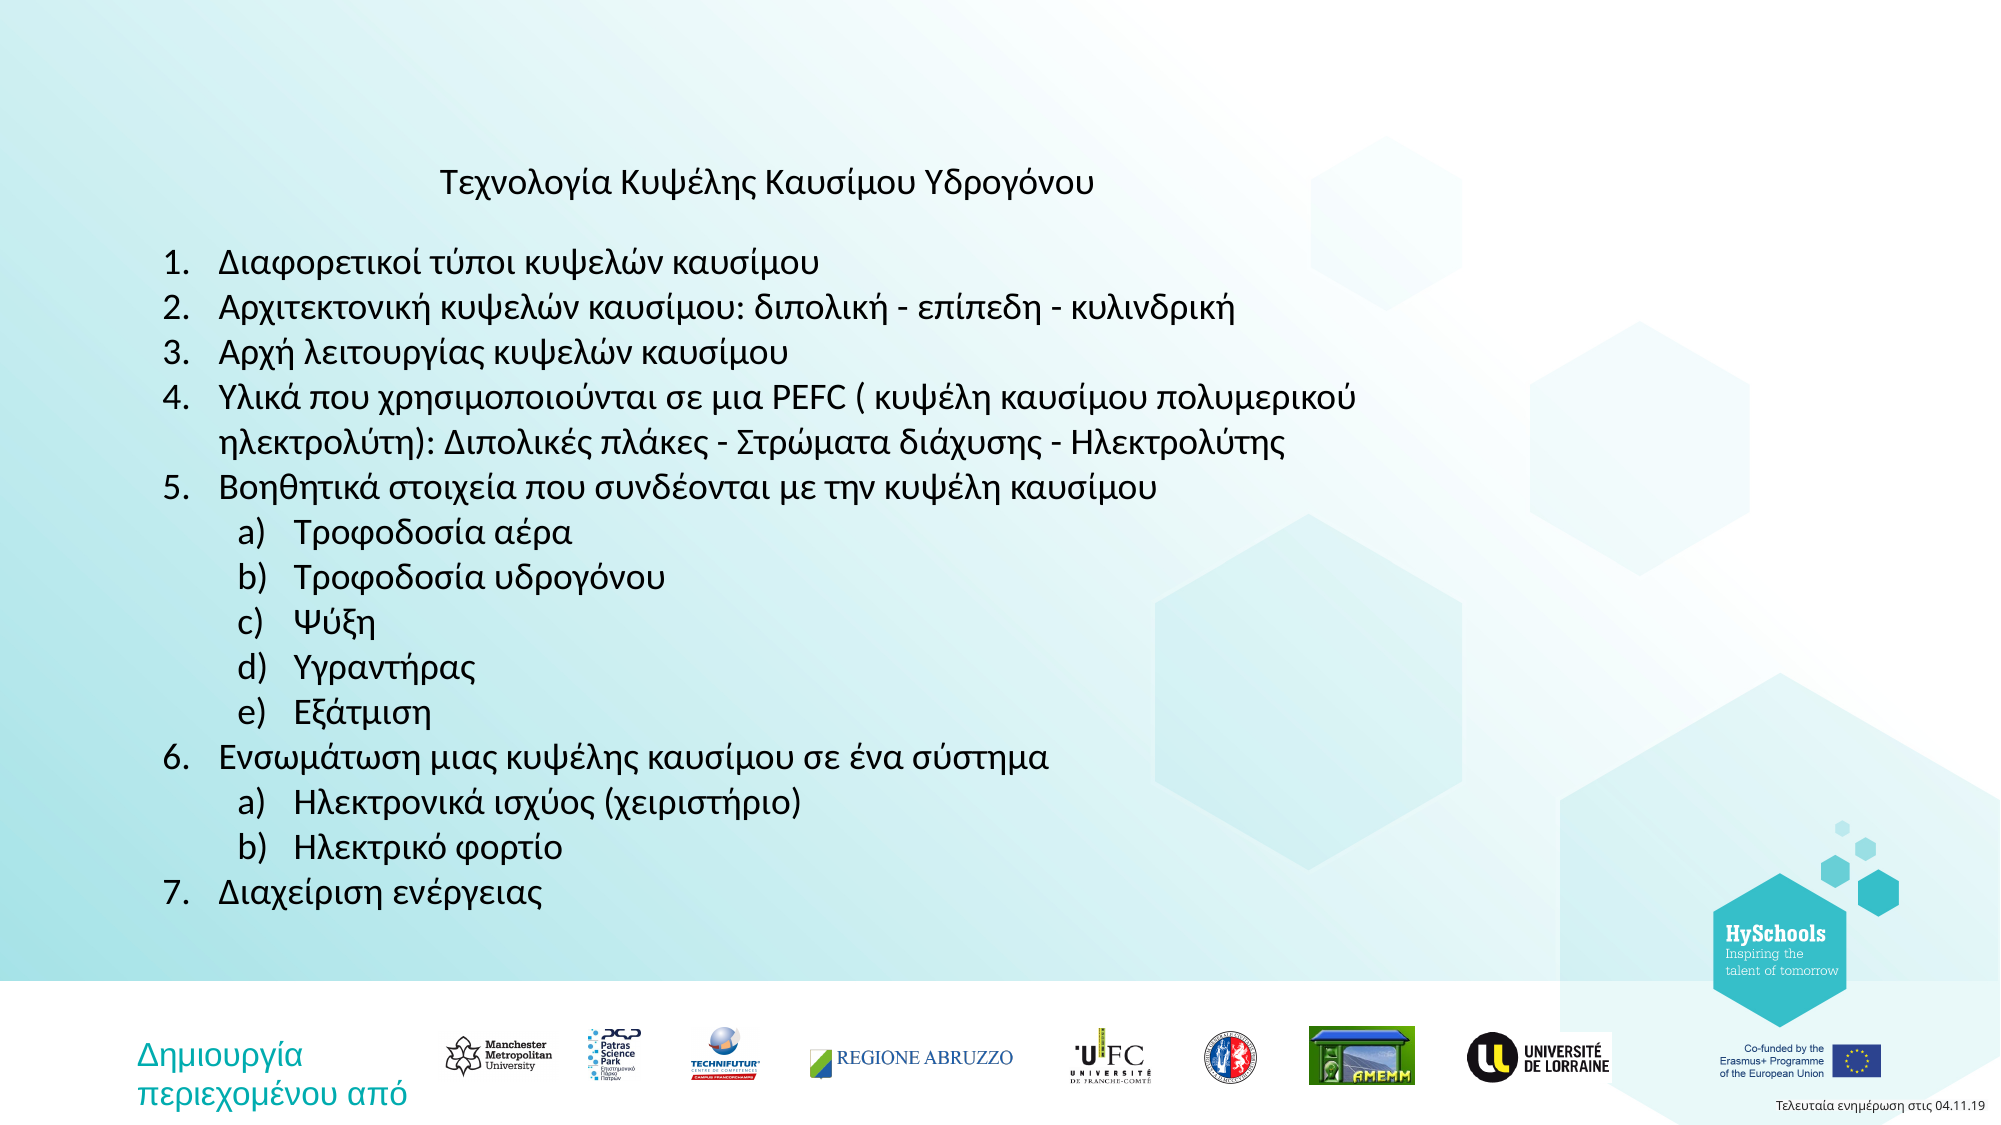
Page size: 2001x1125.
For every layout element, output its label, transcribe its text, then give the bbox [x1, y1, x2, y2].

text_box Τεχνολογία Κυψέλης Καυσίμου Υδρογόνου Διαφορετικοί τύποι κυψελών καυσίμου Αρχιτεκτονική κυψελών καυσίμου: διπολική - επίπεδη - κυλινδρική Αρχή λειτουργίας κυψελών καυσίμου Υλικά που χρησιμοποιούνται σε μια PEFC ( κυψέλη καυσίμου πολυμερικού ηλεκτρολύτη): Διπολικές πλάκες - Στρώματα διάχυσης - Ηλεκτρολύτης Βοηθητικά στοιχεία που συνδέονται με την κυψέλη καυσίμου Τροφοδοσία αέρα Τροφοδοσία υδρογόνου Ψύξη Υγραντήρας Εξάτμιση Ενσωμάτωση μιας κυψέλης καυσίμου σε ένα σύστημα Ηλεκτρονικά ισχύος (χειριστήριο) Ηλεκτρικό φορτίο Διαχείριση ενέργειας [147, 149, 1388, 919]
picture [0, 0, 2000, 1125]
text_box Τελευταία ενημέρωση στις 04.11.19 [1776, 1099, 1989, 1111]
